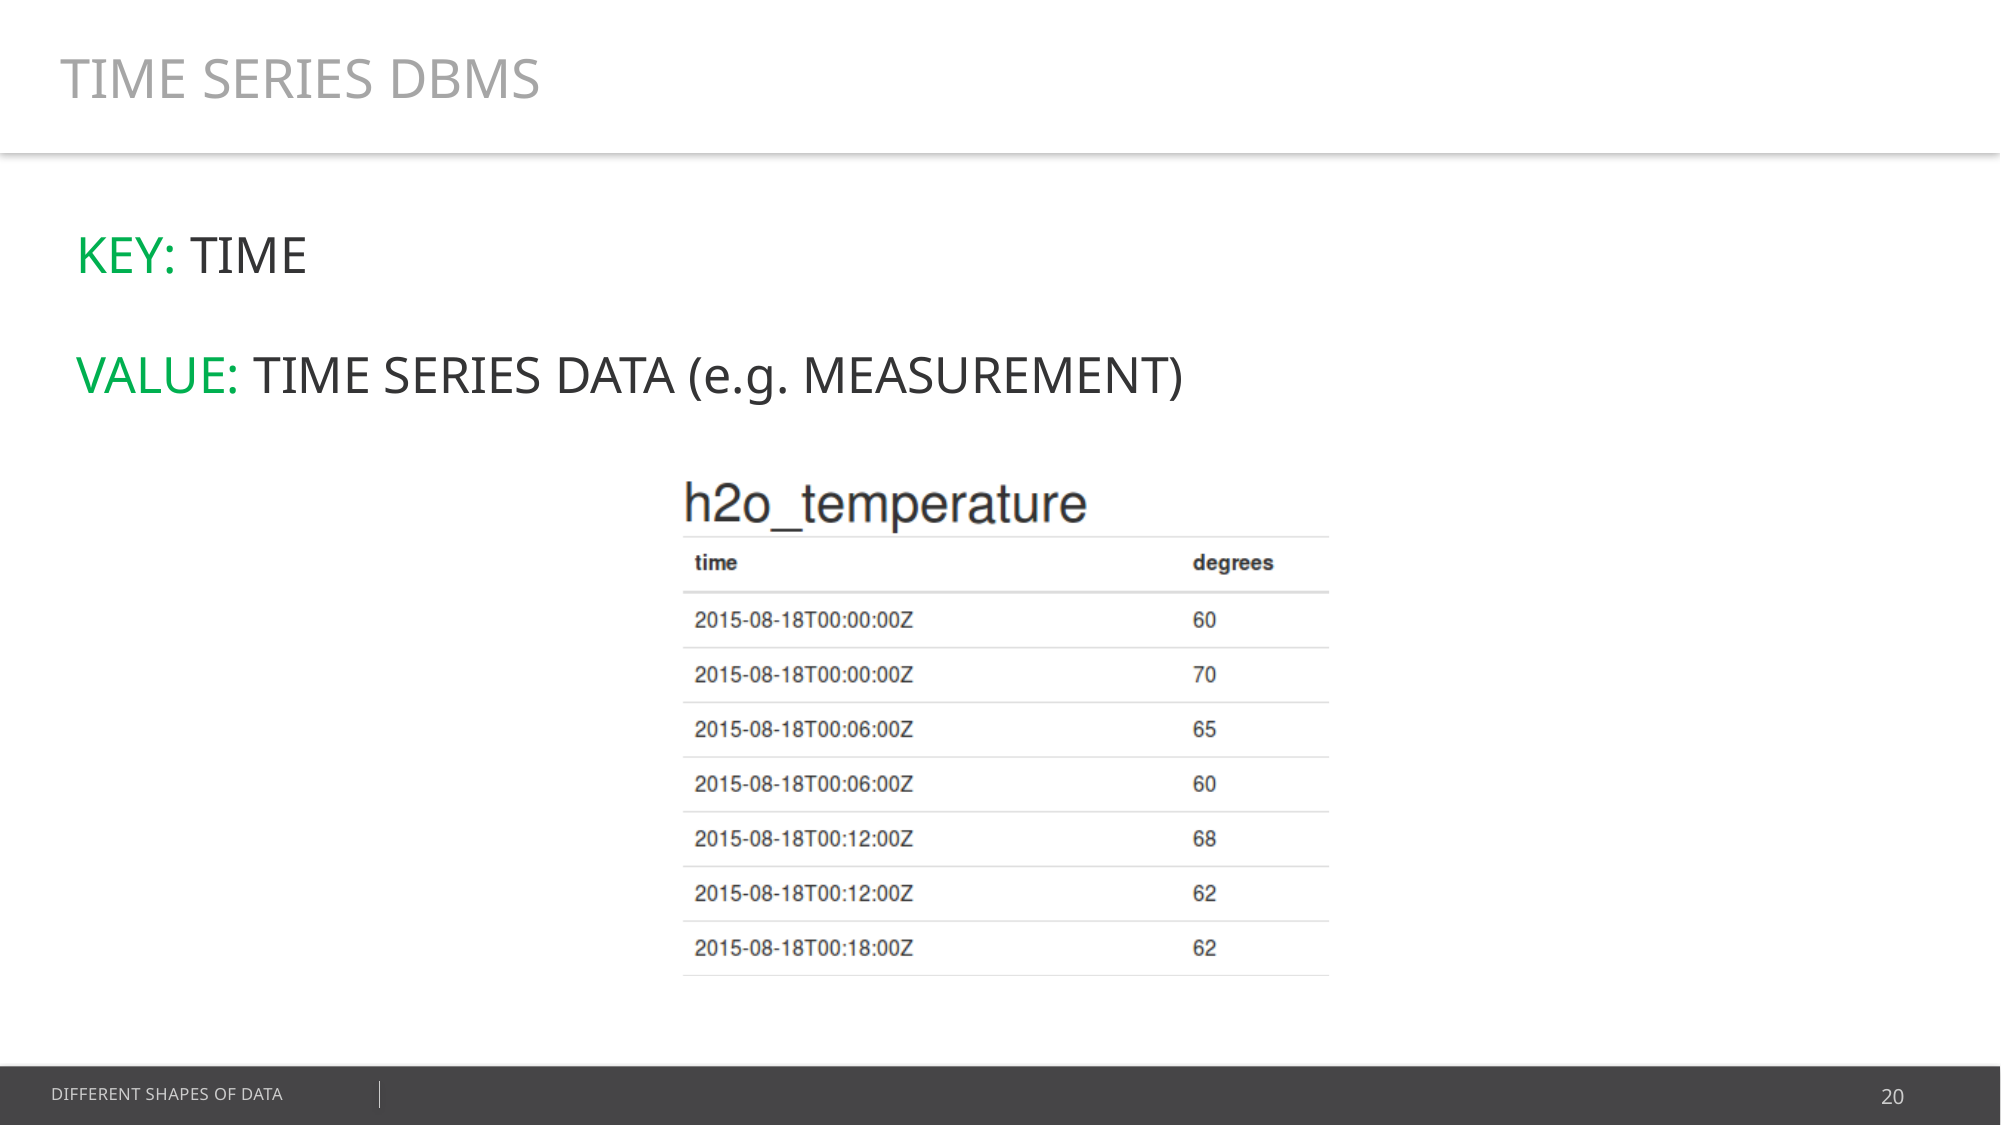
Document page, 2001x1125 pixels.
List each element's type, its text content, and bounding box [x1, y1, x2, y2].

text_box KEY: TIME VALUE: TIME SERIES DATA (e.g. MEASUREMENT) [62, 216, 1200, 457]
picture [670, 458, 1330, 976]
list TIME SERIES DBMS [0, 0, 2000, 153]
